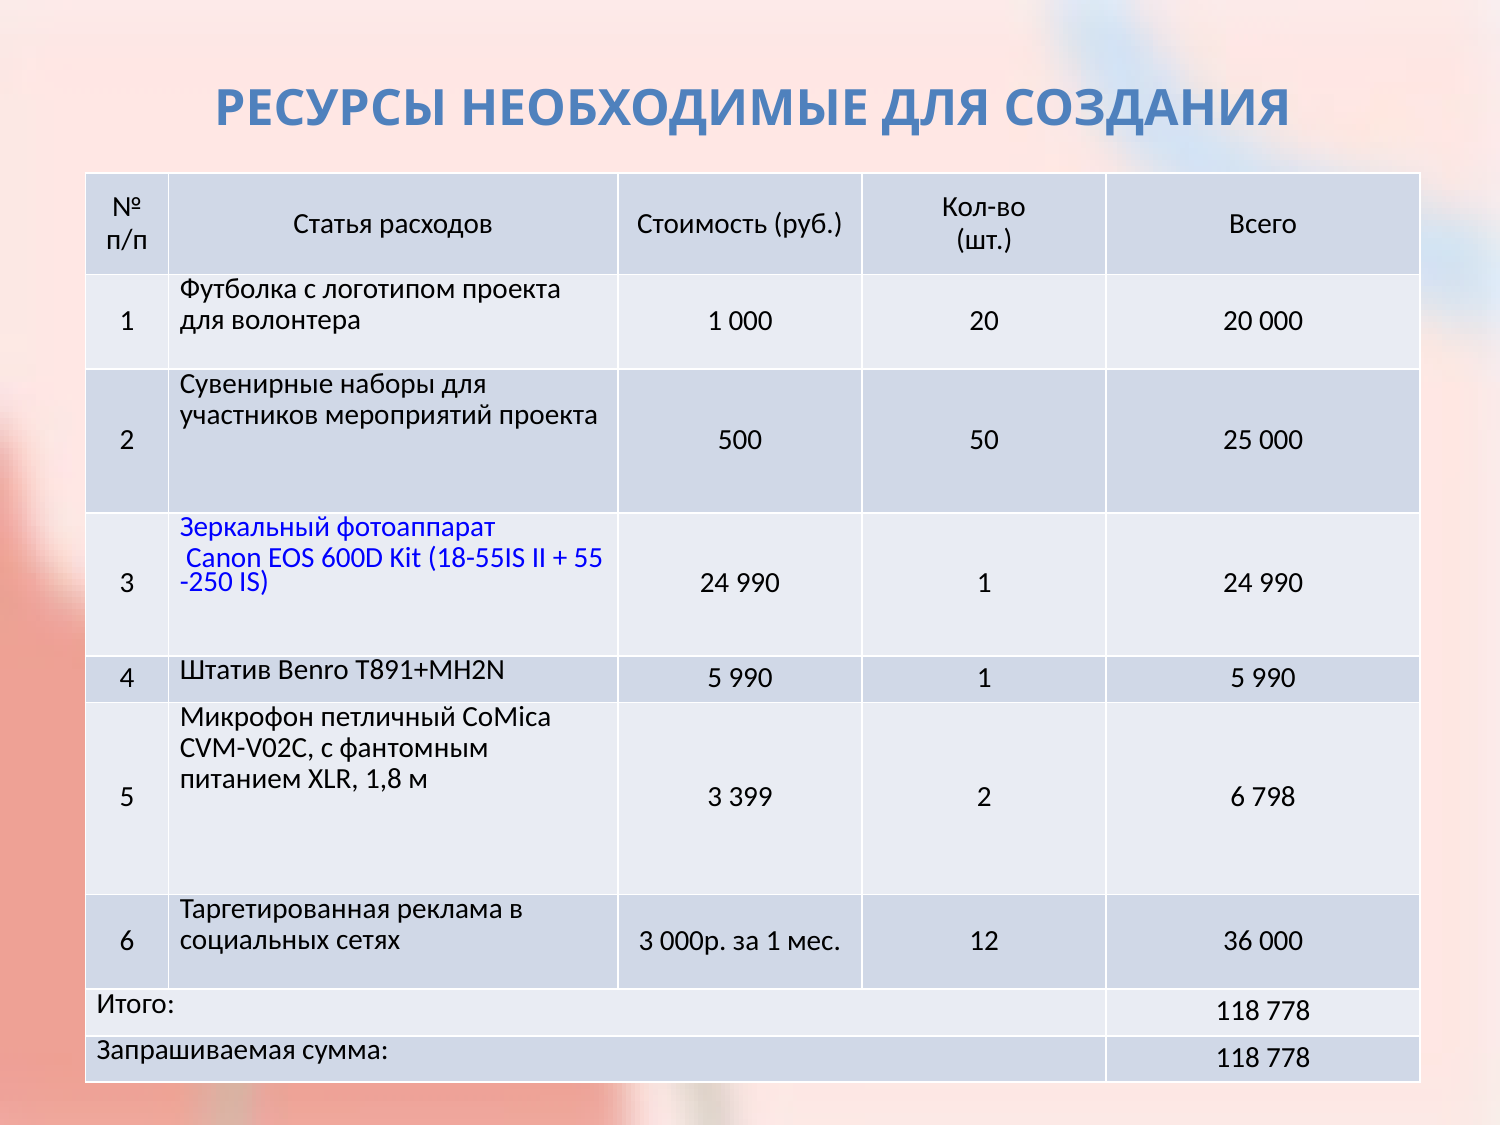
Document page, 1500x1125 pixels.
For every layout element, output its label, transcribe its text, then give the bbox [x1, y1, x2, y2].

table_cell 6 [86, 895, 168, 988]
table_cell 36 000 [1107, 895, 1419, 988]
table_cell 50 [863, 370, 1105, 512]
text_box Ресурсы необходимые для создания [29, 0, 1477, 138]
table_cell 2 [86, 370, 168, 512]
table_cell 12 [863, 895, 1105, 988]
table_cell 20 [863, 275, 1105, 368]
table_cell 2 [863, 703, 1105, 894]
table_cell 20 000 [1107, 275, 1419, 368]
table_header Кол-во (шт.) [863, 174, 1105, 274]
table_cell Итого: [86, 990, 1105, 1035]
table_header Стоимость (руб.) [619, 174, 861, 274]
table_cell 4 [86, 657, 168, 702]
table_cell 5 990 [619, 657, 861, 702]
table_cell Сувенирные наборы для участников мероприятий проекта [169, 370, 617, 512]
table_cell 3 399 [619, 703, 861, 894]
table_cell 25 000 [1107, 370, 1419, 512]
table_cell 1 [863, 514, 1105, 655]
table_cell 6 798 [1107, 703, 1419, 894]
table_cell Таргетированная реклама в социальных сетях [169, 895, 617, 988]
table_cell 3 [86, 514, 168, 655]
table_cell 24 990 [1107, 514, 1419, 655]
table_cell 24 990 [619, 514, 861, 655]
table_cell 3 000р. за 1 мес. [619, 895, 861, 988]
table_cell Штатив Benro T891+MH2N [169, 657, 617, 702]
table_cell 5 990 [1107, 657, 1419, 702]
table_header № п/п [86, 174, 168, 274]
table_cell Запрашиваемая сумма: [86, 1037, 1105, 1081]
table_cell Микрофон петличный CoMica CVM-V02C, с фантомным питанием XLR, 1,8 м [169, 703, 617, 894]
table_cell Зеркальный фотоаппарат Canon EOS 600D Kit (18-55IS II + 55-250 IS) [169, 514, 617, 655]
table_cell 1 [863, 657, 1105, 702]
table_header Всего [1107, 174, 1419, 274]
table_cell 500 [619, 370, 861, 512]
table_header Статья расходов [169, 174, 617, 274]
table_cell 1 [86, 275, 168, 368]
table_cell 5 [86, 703, 168, 894]
table_cell 118 778 [1107, 990, 1419, 1035]
table_cell Футболка с логотипом проекта для волонтера [169, 275, 617, 368]
table_cell 1 000 [619, 275, 861, 368]
table_cell 118 778 [1107, 1037, 1419, 1081]
